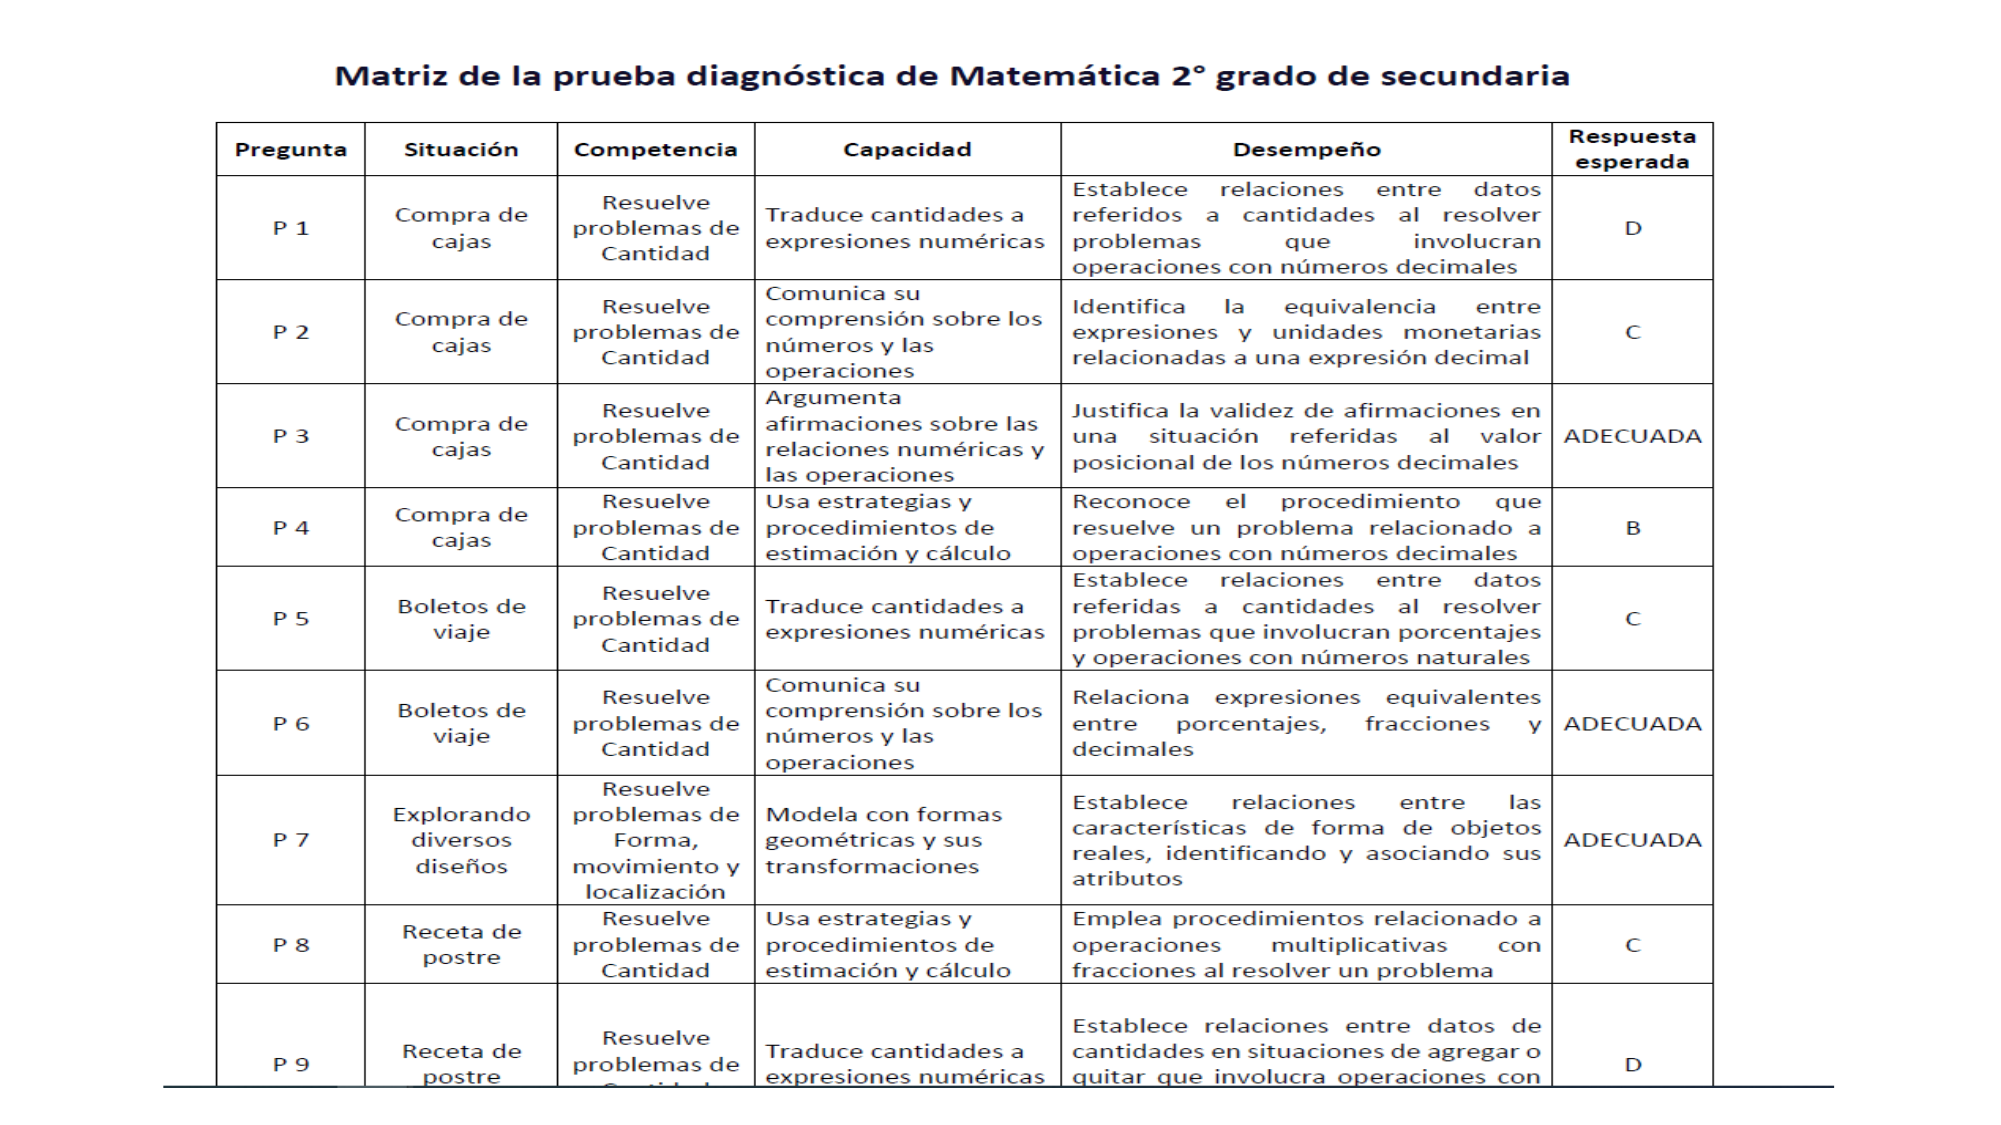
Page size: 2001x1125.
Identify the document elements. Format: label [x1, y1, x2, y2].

picture [163, 29, 1835, 1088]
